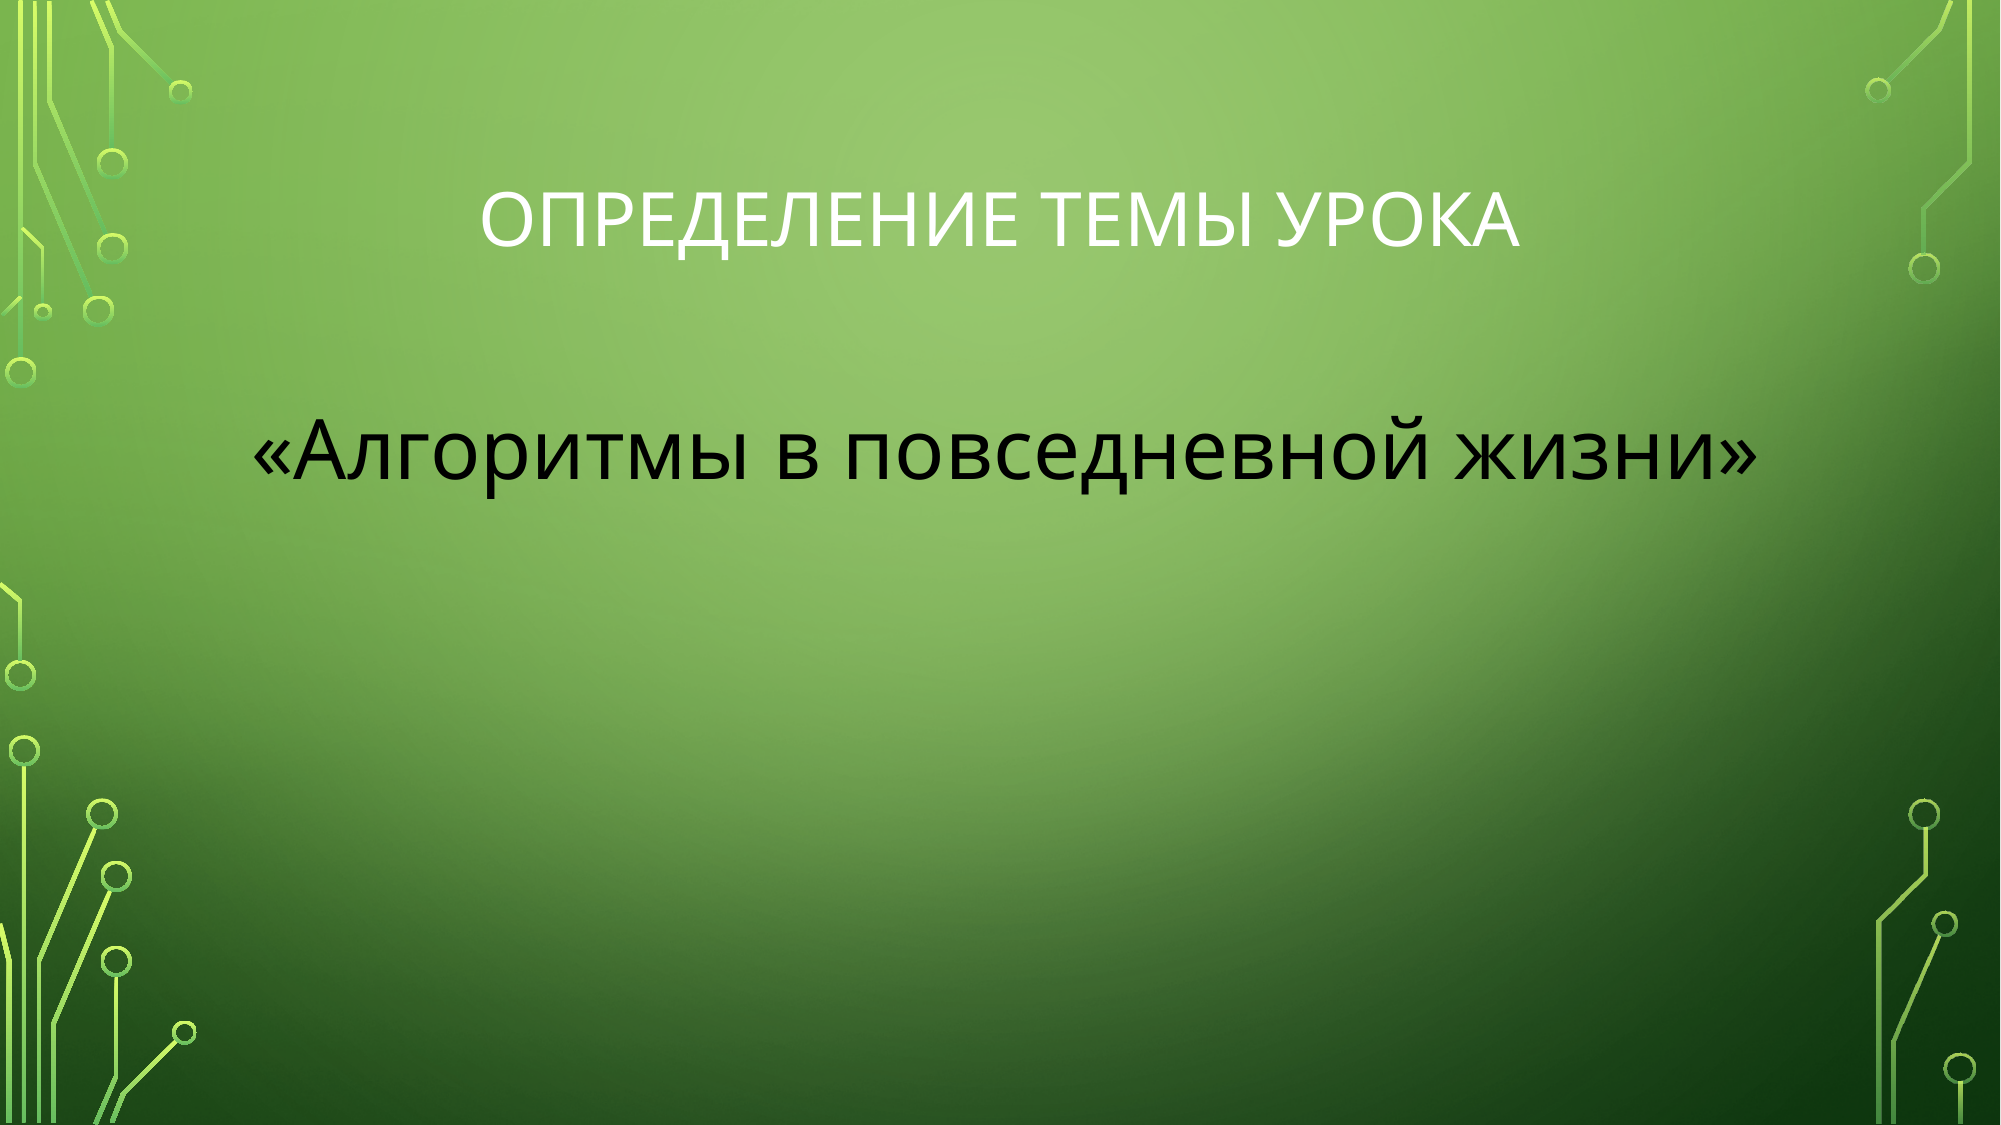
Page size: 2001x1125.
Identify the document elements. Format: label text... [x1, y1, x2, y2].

list «Алгоритмы в повседневной жизни» [187, 369, 1813, 950]
title Определение темы урока [187, 101, 1813, 344]
